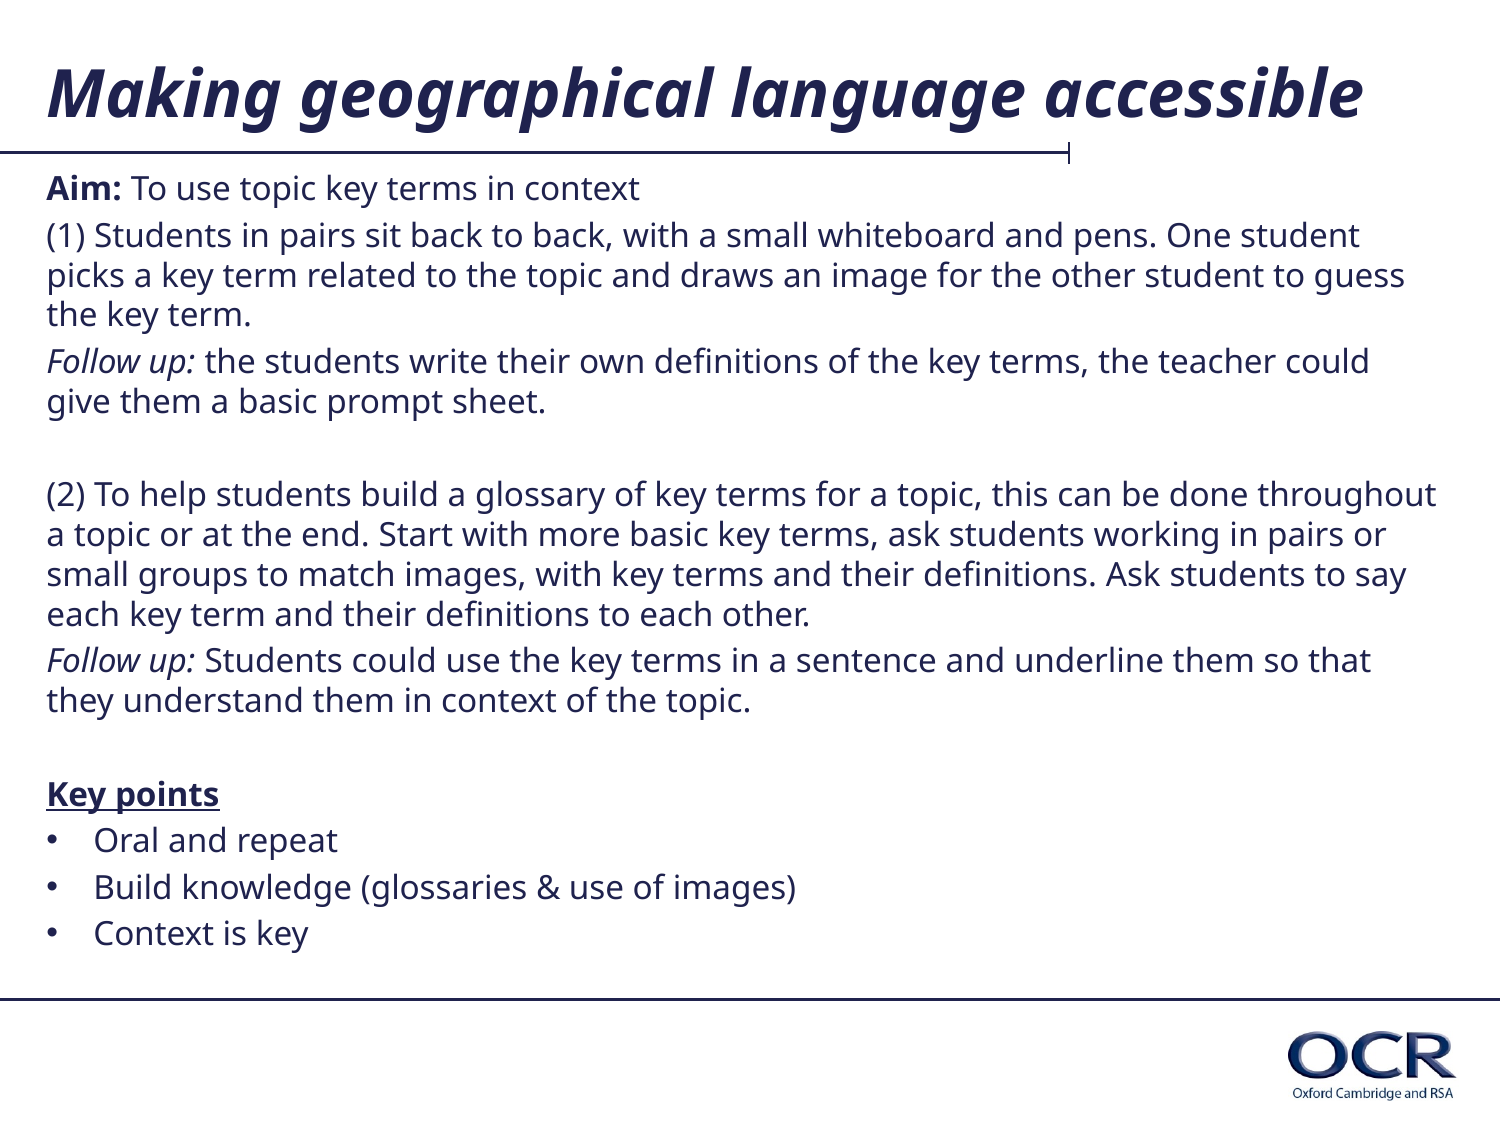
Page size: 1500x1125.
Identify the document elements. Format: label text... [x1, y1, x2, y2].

list Aim: To use topic key terms in context (1) Students in pairs sit back to back, with a small whiteboard and pens. One student picks a key term related to the topic and draws an image for the other student to guess the key term. Follow up: the students write their own definitions of the key terms, the teacher could give them a basic prompt sheet. (2) To help students build a glossary of key terms for a topic, this can be done throughout a topic or at the end. Start with more basic key terms, ask students working in pairs or small groups to match images, with key terms and their definitions. Ask students to say each key term and their definitions to each other. Follow up: Students could use the key terms in a sentence and underline them so that they understand them in context of the topic. Key points Oral and repeat Build knowledge (glossaries & use of images) Context is key [31, 159, 1459, 1035]
picture [1288, 1035, 1459, 1101]
title Making geographical language accessible [31, 43, 1459, 157]
